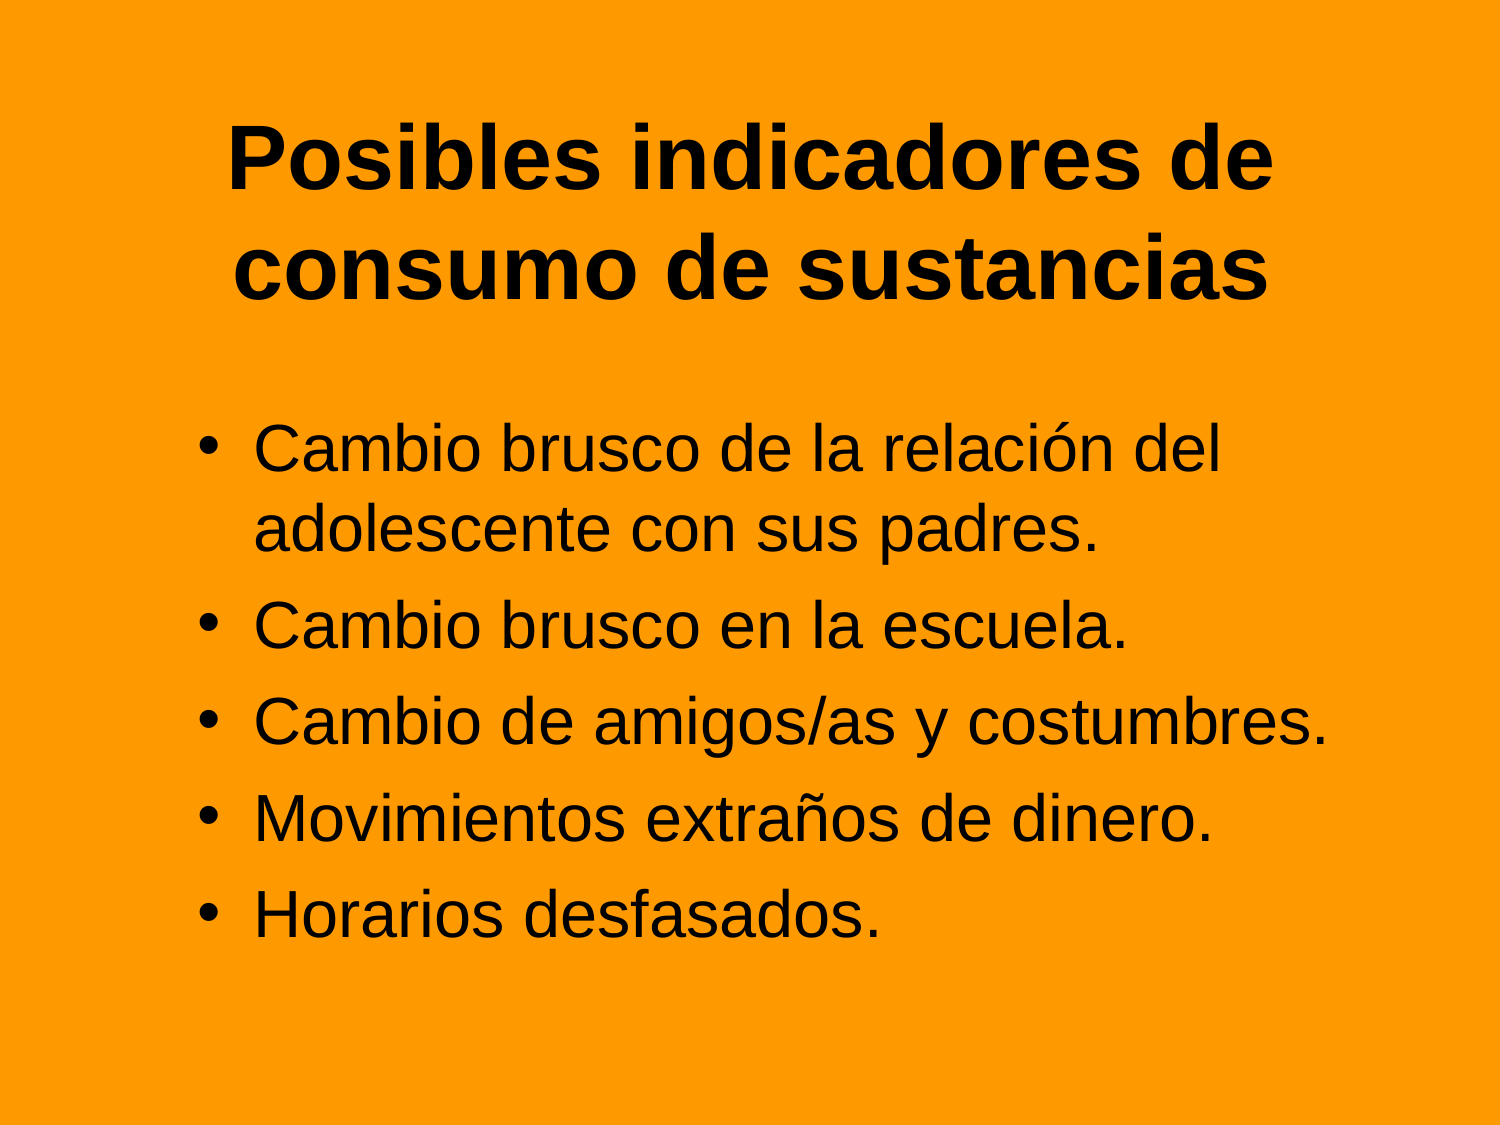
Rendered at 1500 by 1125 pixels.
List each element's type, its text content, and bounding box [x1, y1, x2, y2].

list Cambio brusco de la relación del adolescente con sus padres. Cambio brusco en la escuela. Cambio de amigos/as y costumbres. Movimientos extraños de dinero. Horarios desfasados. [183, 397, 1410, 981]
title Posibles indicadores de consumo de sustancias [76, 90, 1427, 326]
